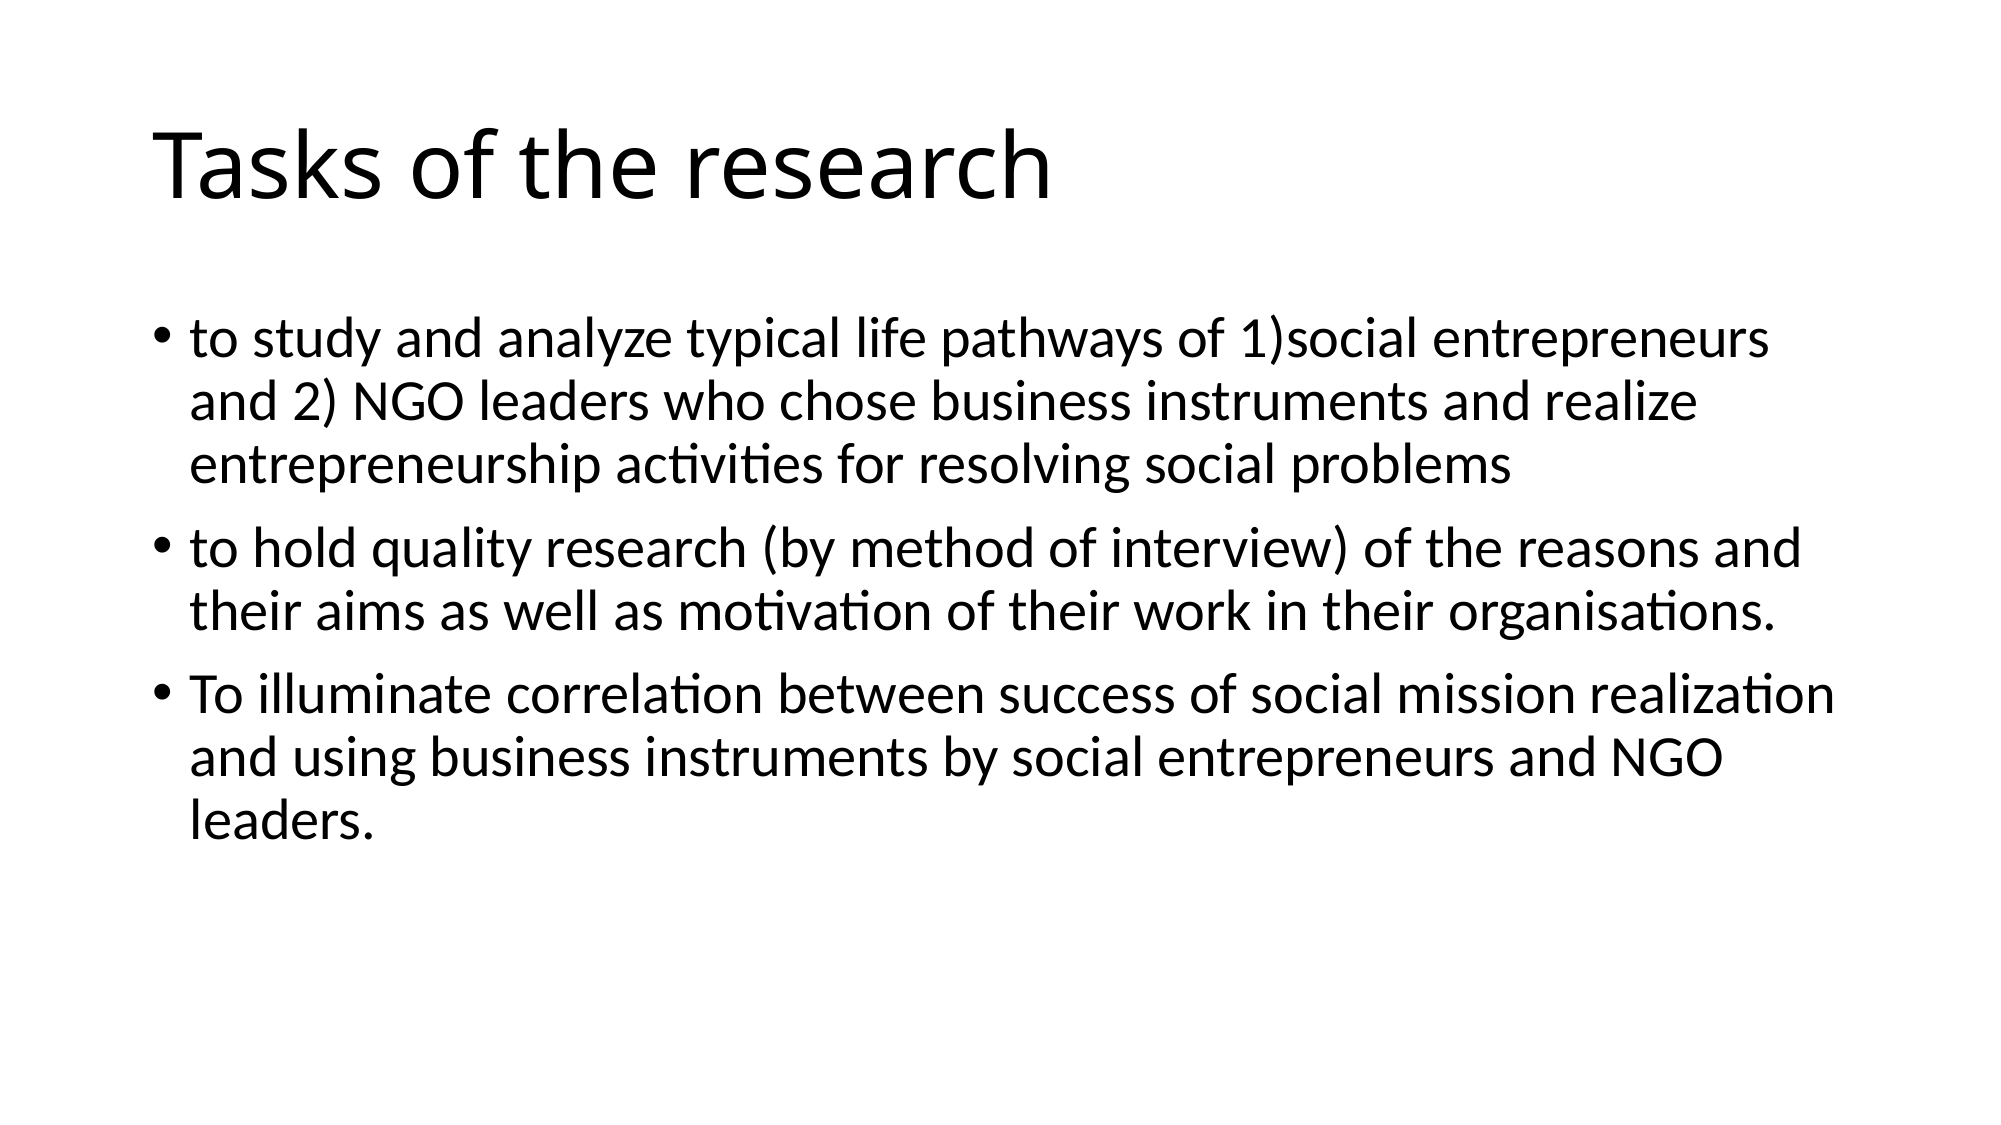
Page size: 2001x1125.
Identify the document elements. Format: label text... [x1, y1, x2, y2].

title Tasks of the research [137, 59, 1863, 278]
list to study and analyze typical life pathways of 1)social entrepreneurs and 2) NGO leaders who chose business instruments and realize entrepreneurship activities for resolving social problems to hold quality research (by method of interview) of the reasons and their aims as well as motivation of their work in their organisations. To illuminate correlation between success of social mission realization and using business instruments by social entrepreneurs and NGO leaders. [137, 299, 1863, 1014]
